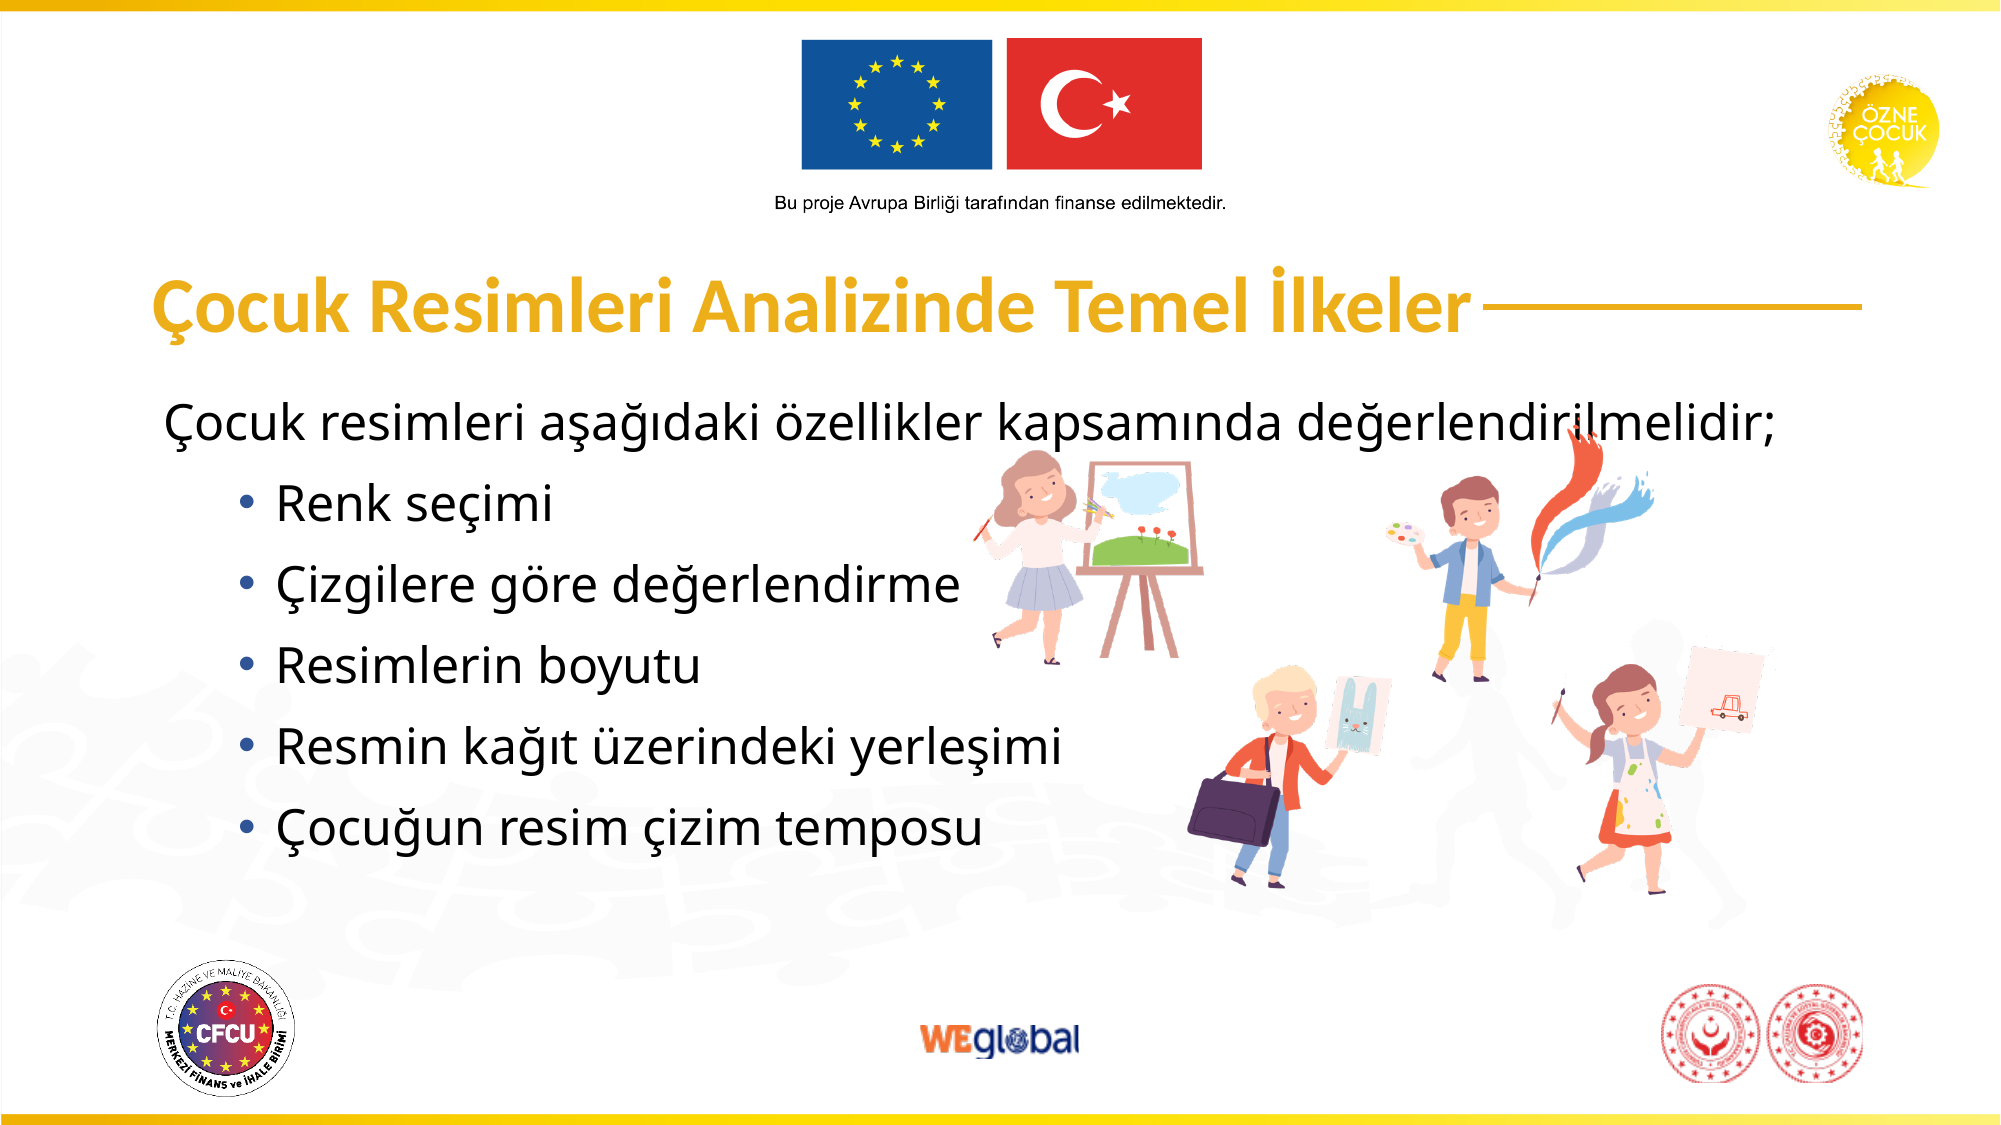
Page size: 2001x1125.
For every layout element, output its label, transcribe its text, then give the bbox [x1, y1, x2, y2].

list Çocuk resimleri aşağıdaki özellikler kapsamında değerlendirilmelidir; Renk seçimi Çizgilere göre değerlendirme Resimlerin boyutu Resmin kağıt üzerindeki yerleşimi Çocuğun resim çizim temposu [148, 371, 1874, 1022]
title Çocuk Resimleri Analizinde Temel İlkeler [137, 198, 1863, 416]
picture [0, 0, 2001, 1125]
